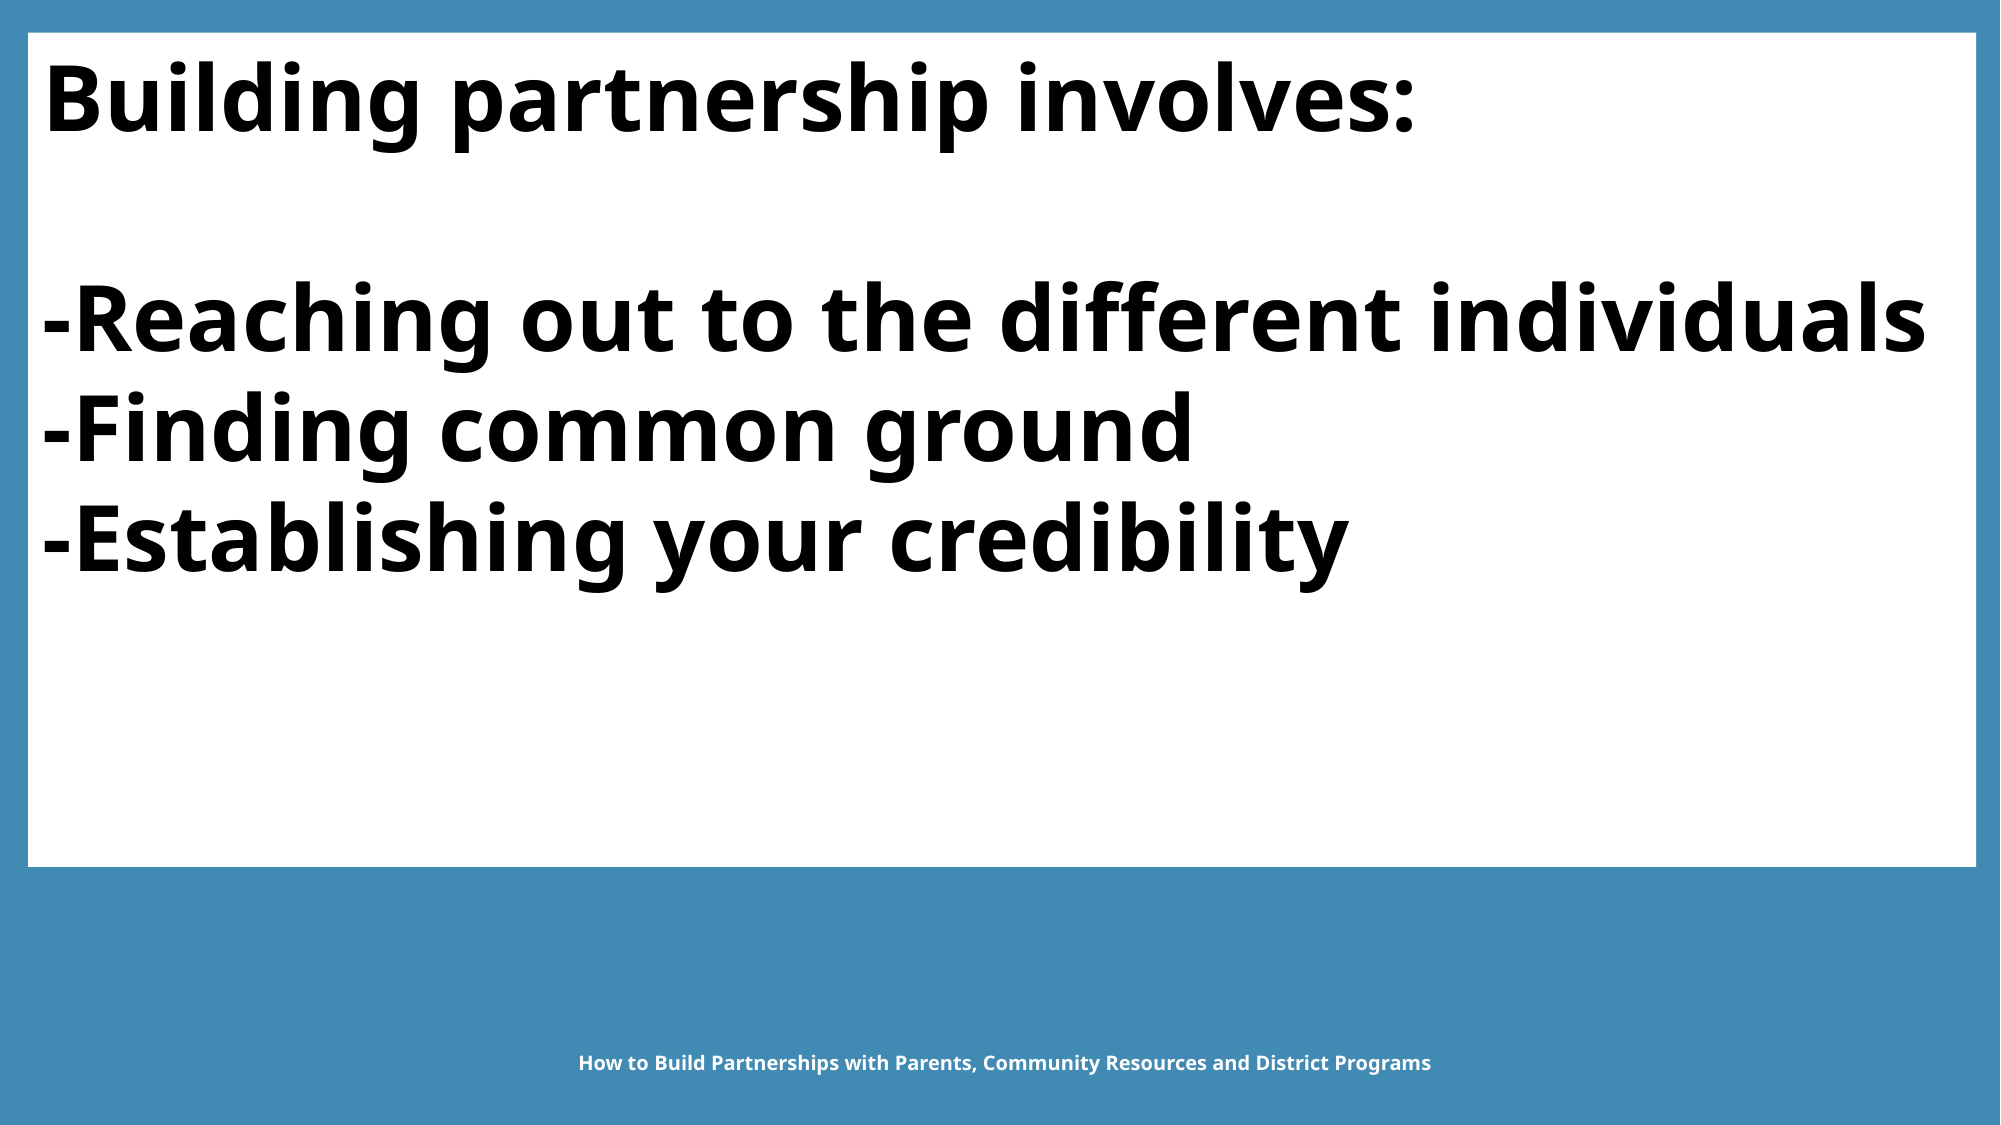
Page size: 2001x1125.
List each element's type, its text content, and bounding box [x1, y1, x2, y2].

text_box Building partnership involves: -Reaching out to the different individuals -Finding common ground -Establishing your credibility [28, 32, 1977, 867]
subtitle How to Build Partnerships with Parents, Community Resources and District Programs [30, 1042, 1979, 1106]
